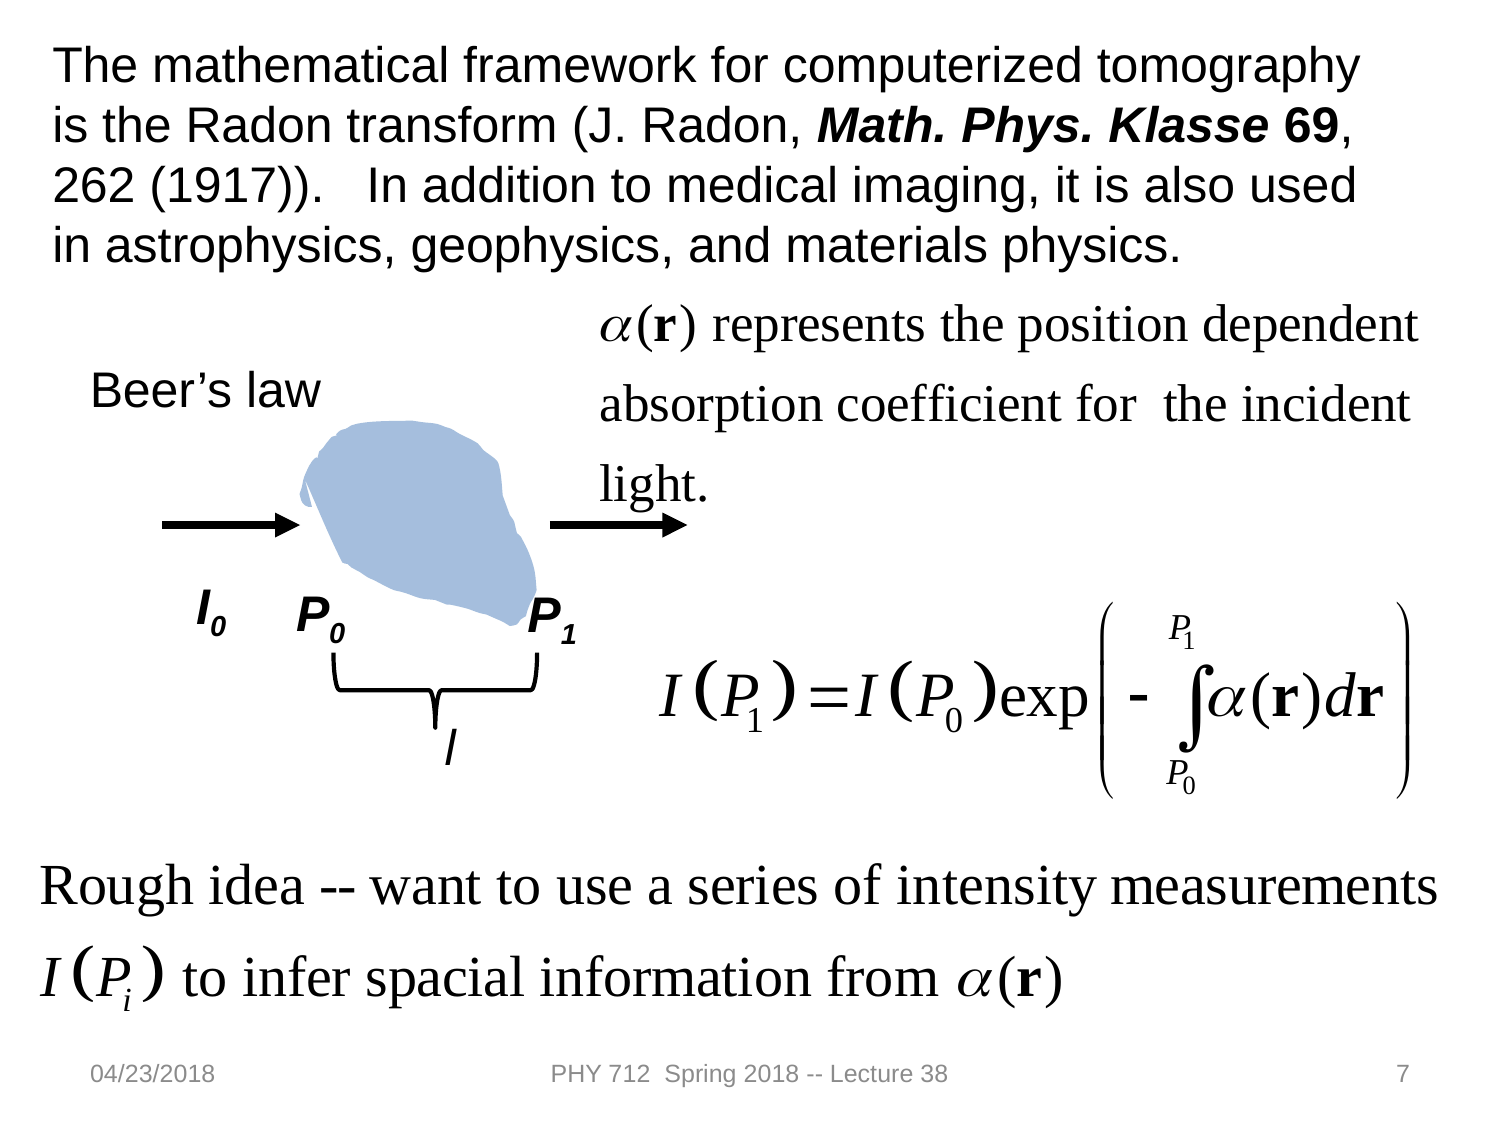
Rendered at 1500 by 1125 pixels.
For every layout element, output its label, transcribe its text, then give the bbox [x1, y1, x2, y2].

text_box P0 [281, 573, 394, 657]
text_box The mathematical framework for computerized tomography is the Radon transform (J. Radon, Math. Phys. Klasse 69, 262 (1917)). In addition to medical imaging, it is also used in astrophysics, geophysics, and materials physics. [37, 24, 1388, 280]
slide_number 7 [1074, 1042, 1425, 1103]
text_box P1 [512, 574, 625, 658]
text_box l [429, 708, 524, 783]
text_box [297, 418, 538, 629]
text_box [33, 854, 1463, 1027]
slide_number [75, 1042, 425, 1103]
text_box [651, 593, 1424, 808]
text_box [595, 297, 1428, 519]
text_box Beer’s law [74, 349, 590, 425]
text_box [332, 652, 538, 708]
text_box I0 [181, 566, 282, 650]
footer PHY 712 Spring 2018 -- Lecture 38 [512, 1042, 988, 1103]
